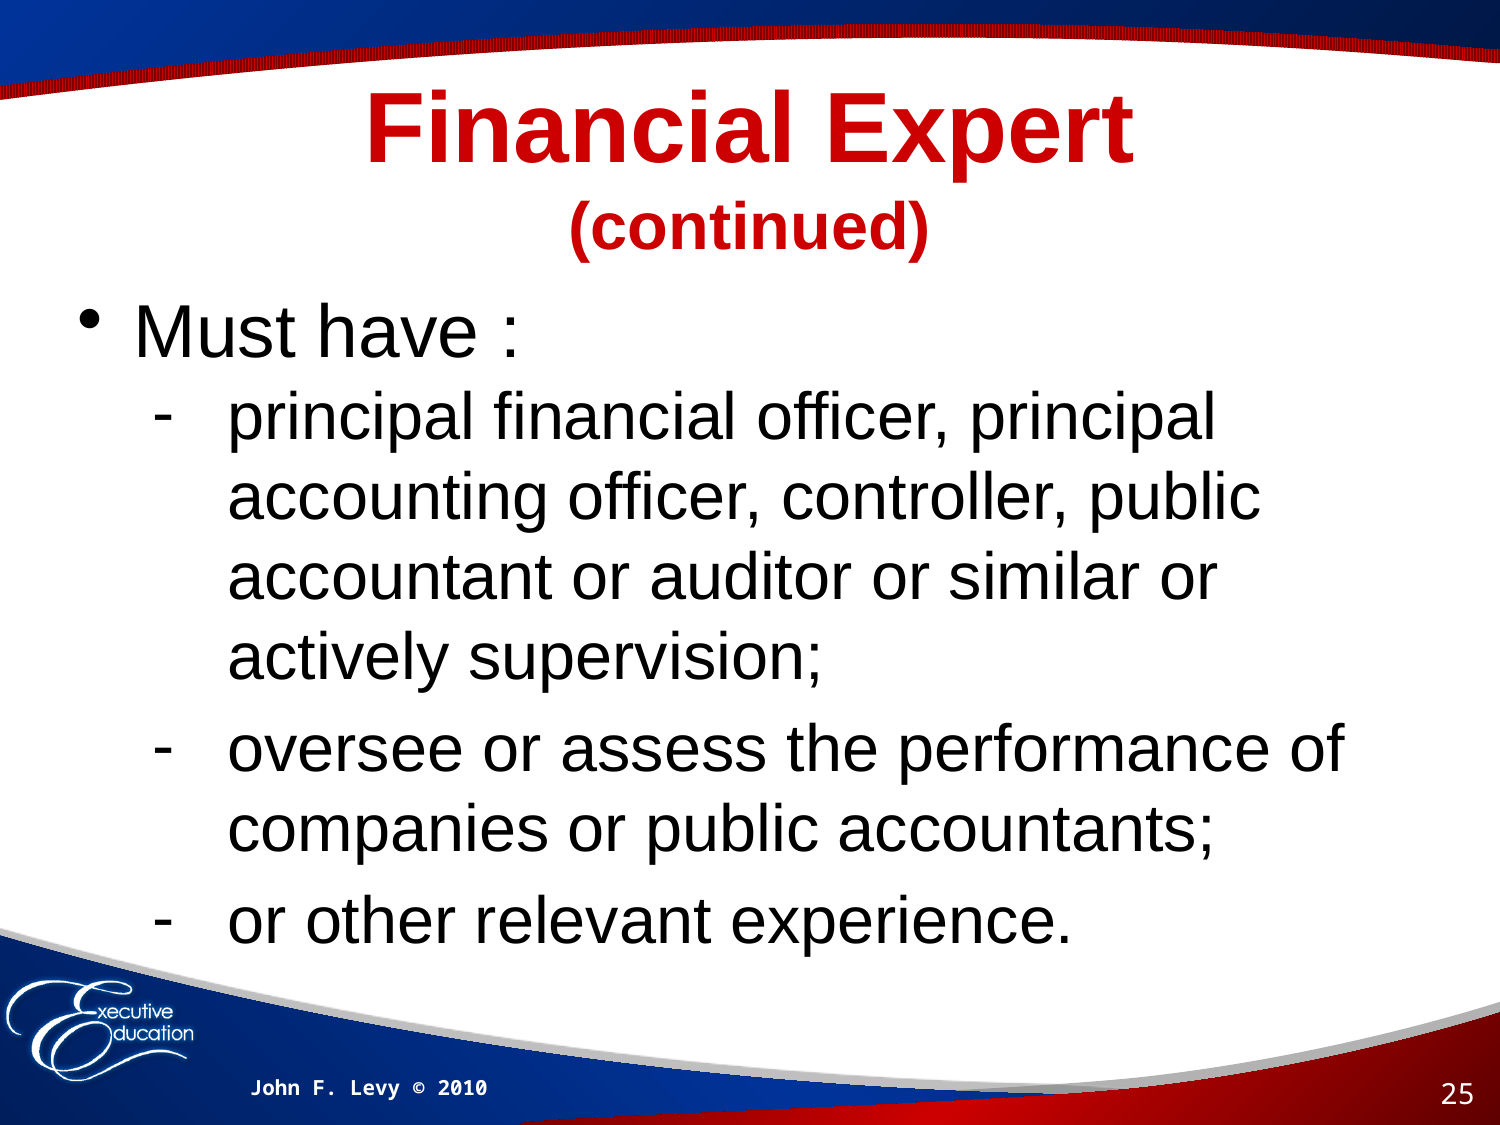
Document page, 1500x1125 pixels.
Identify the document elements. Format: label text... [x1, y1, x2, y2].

title Financial Expert (continued) [62, 74, 1438, 251]
footer John F. Levy © 2010 [49, 1074, 488, 1125]
slide_number 25 [1312, 1074, 1476, 1125]
list Must have : principal financial officer, principal accounting officer, controller, public accountant or auditor or similar or actively supervision; oversee or assess the performance of companies or public accountants; or other relevant experience. [62, 274, 1426, 963]
picture [0, 974, 200, 1088]
